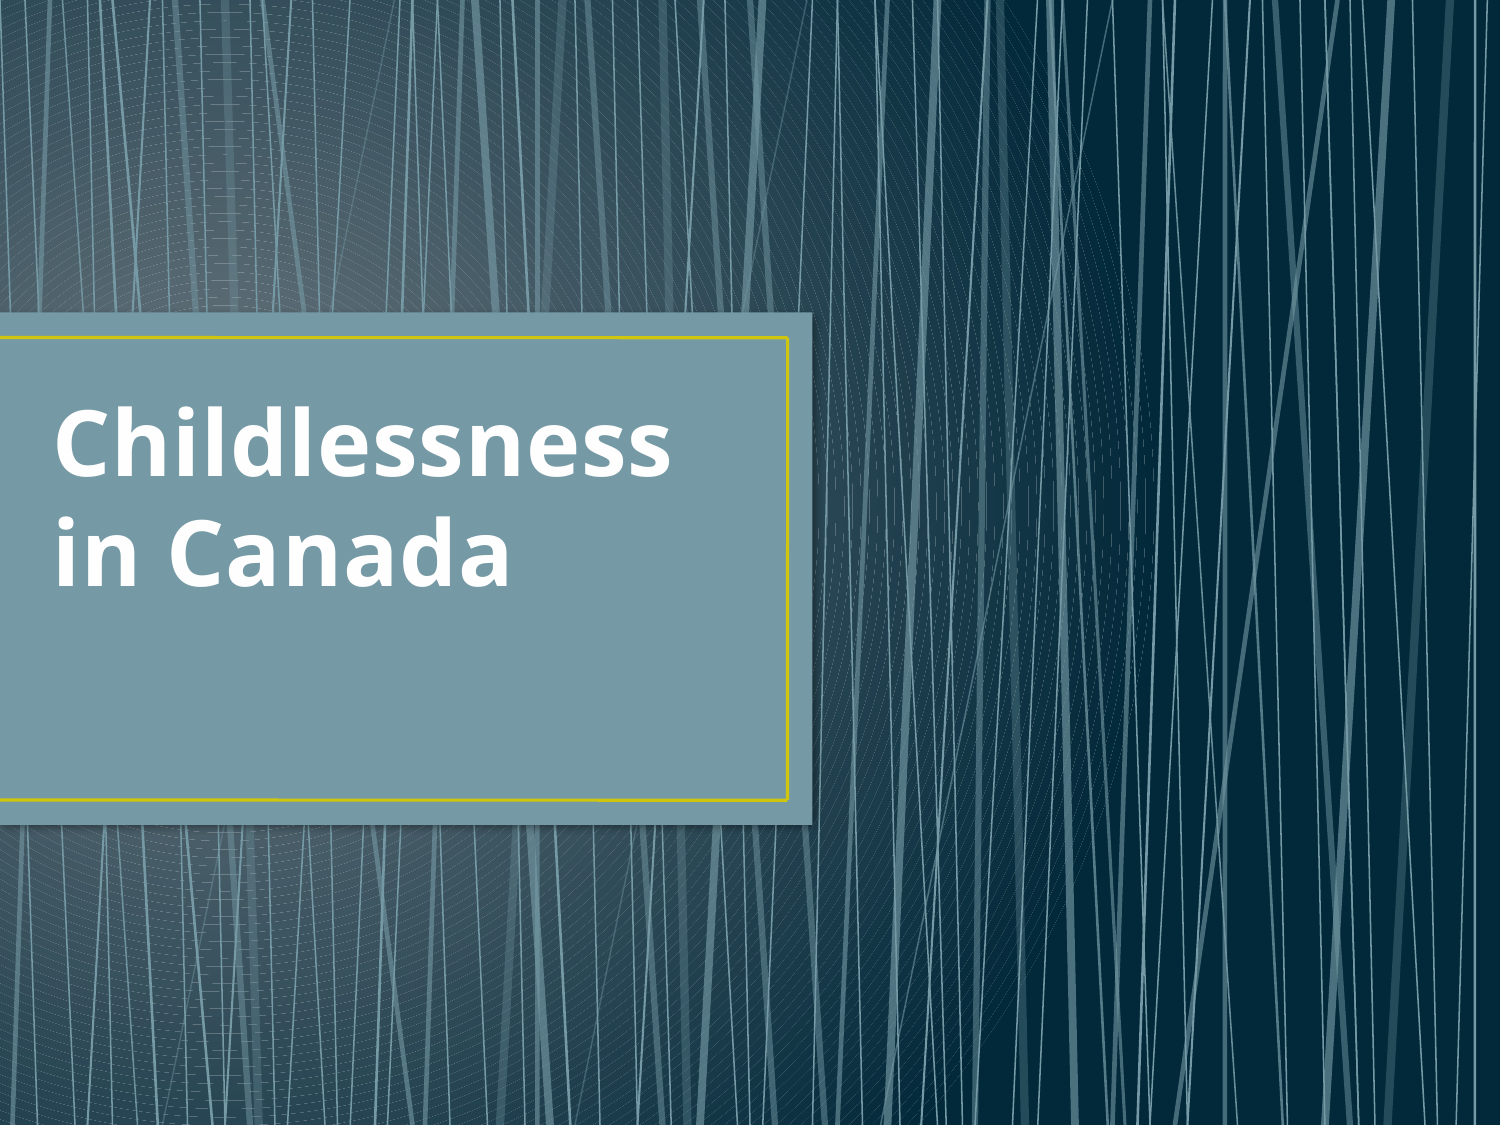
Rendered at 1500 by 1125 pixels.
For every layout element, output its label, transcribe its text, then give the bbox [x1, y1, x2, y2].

title Childlessness in Canada [37, 349, 763, 612]
